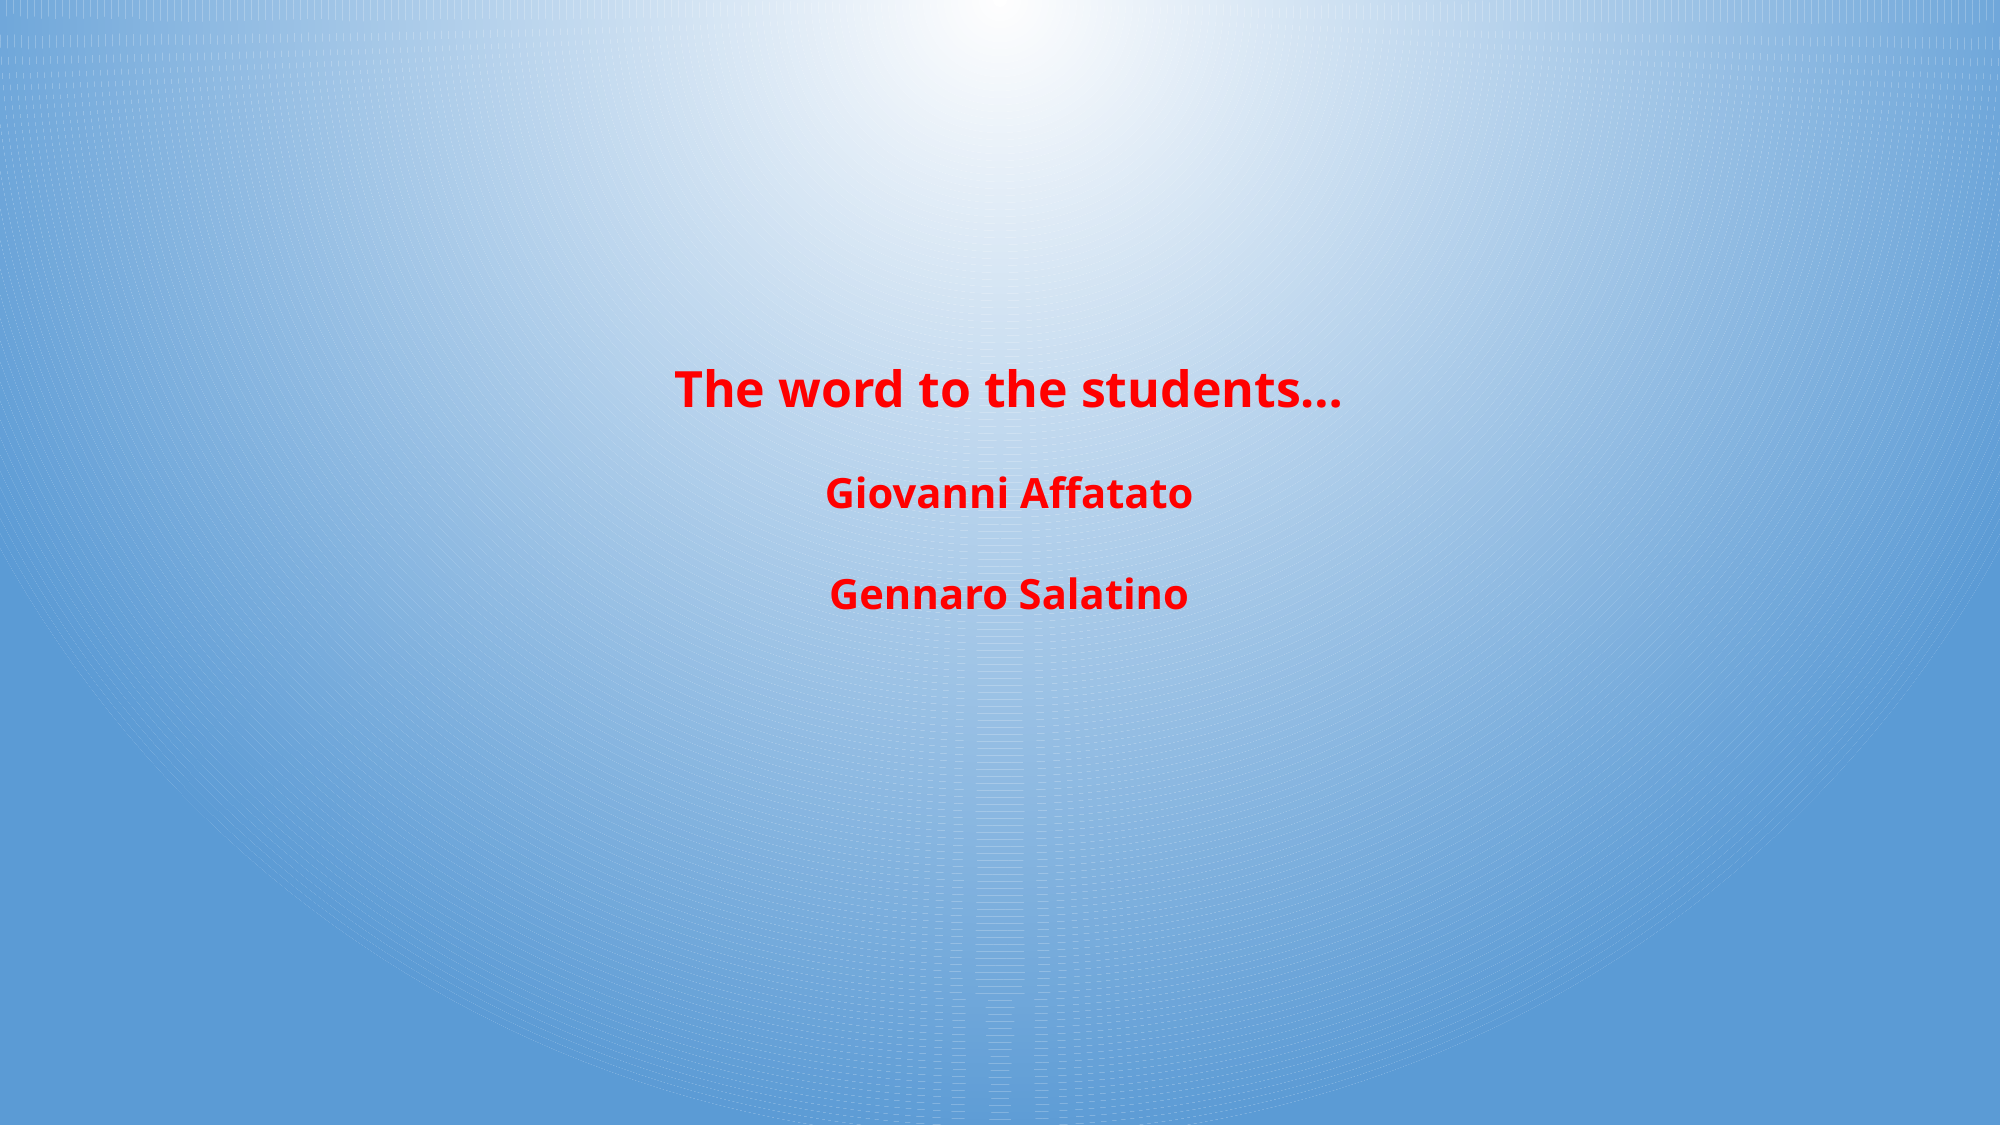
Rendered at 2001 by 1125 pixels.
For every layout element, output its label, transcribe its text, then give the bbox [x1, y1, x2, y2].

text_box The word to the students… Giovanni Affatato Gennaro Salatino [640, 349, 1378, 625]
